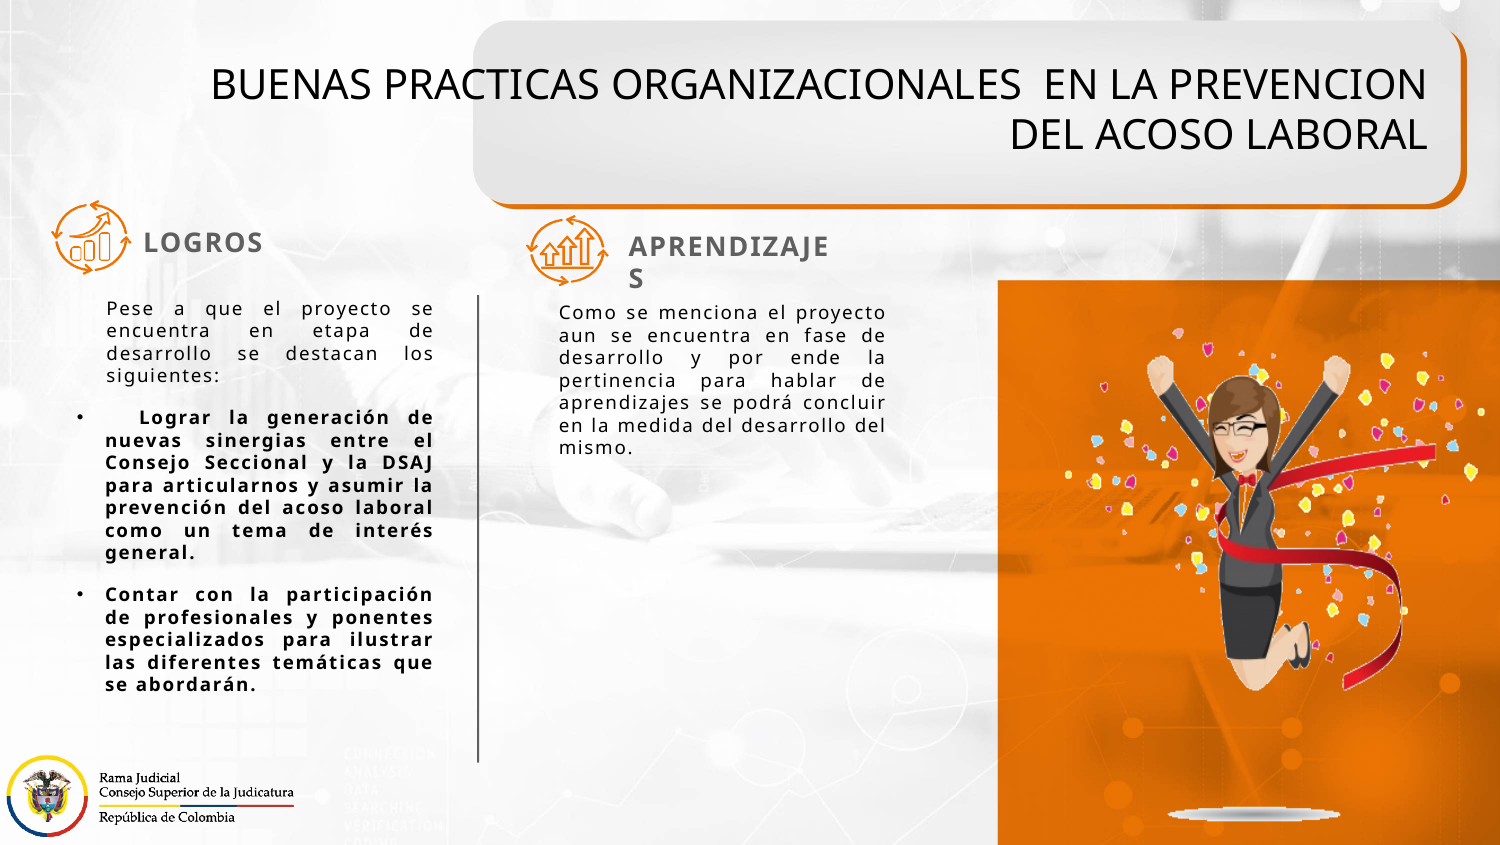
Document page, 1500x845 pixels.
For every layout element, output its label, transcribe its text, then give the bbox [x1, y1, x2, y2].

text_box APRENDIZAJES [626, 227, 845, 293]
text_box Pese a que el proyecto se encuentra en etapa de desarrollo se destacan los siguientes: Lograr la generación de nuevas sinergias entre el Consejo Seccional y la DSAJ para articularnos y asumir la prevención del acoso laboral como un tema de interés general. Contar con la participación de profesionales y ponentes especializados para ilustrar las diferentes temáticas que se abordarán. [60, 288, 450, 703]
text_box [50, 199, 132, 275]
picture [0, 0, 1500, 845]
text_box Como se menciona el proyecto aun se encuentra en fase de desarrollo y por ende la pertinencia para hablar de aprendizajes se podrá concluir en la medida del desarrollo del mismo. [512, 293, 903, 466]
text_box LOGROS [140, 223, 270, 258]
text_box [525, 214, 609, 287]
title BUENAS PRACTICAS ORGANIZACIONALES EN LA PREVENCION DEL ACOSO LABORAL [150, 50, 1444, 214]
